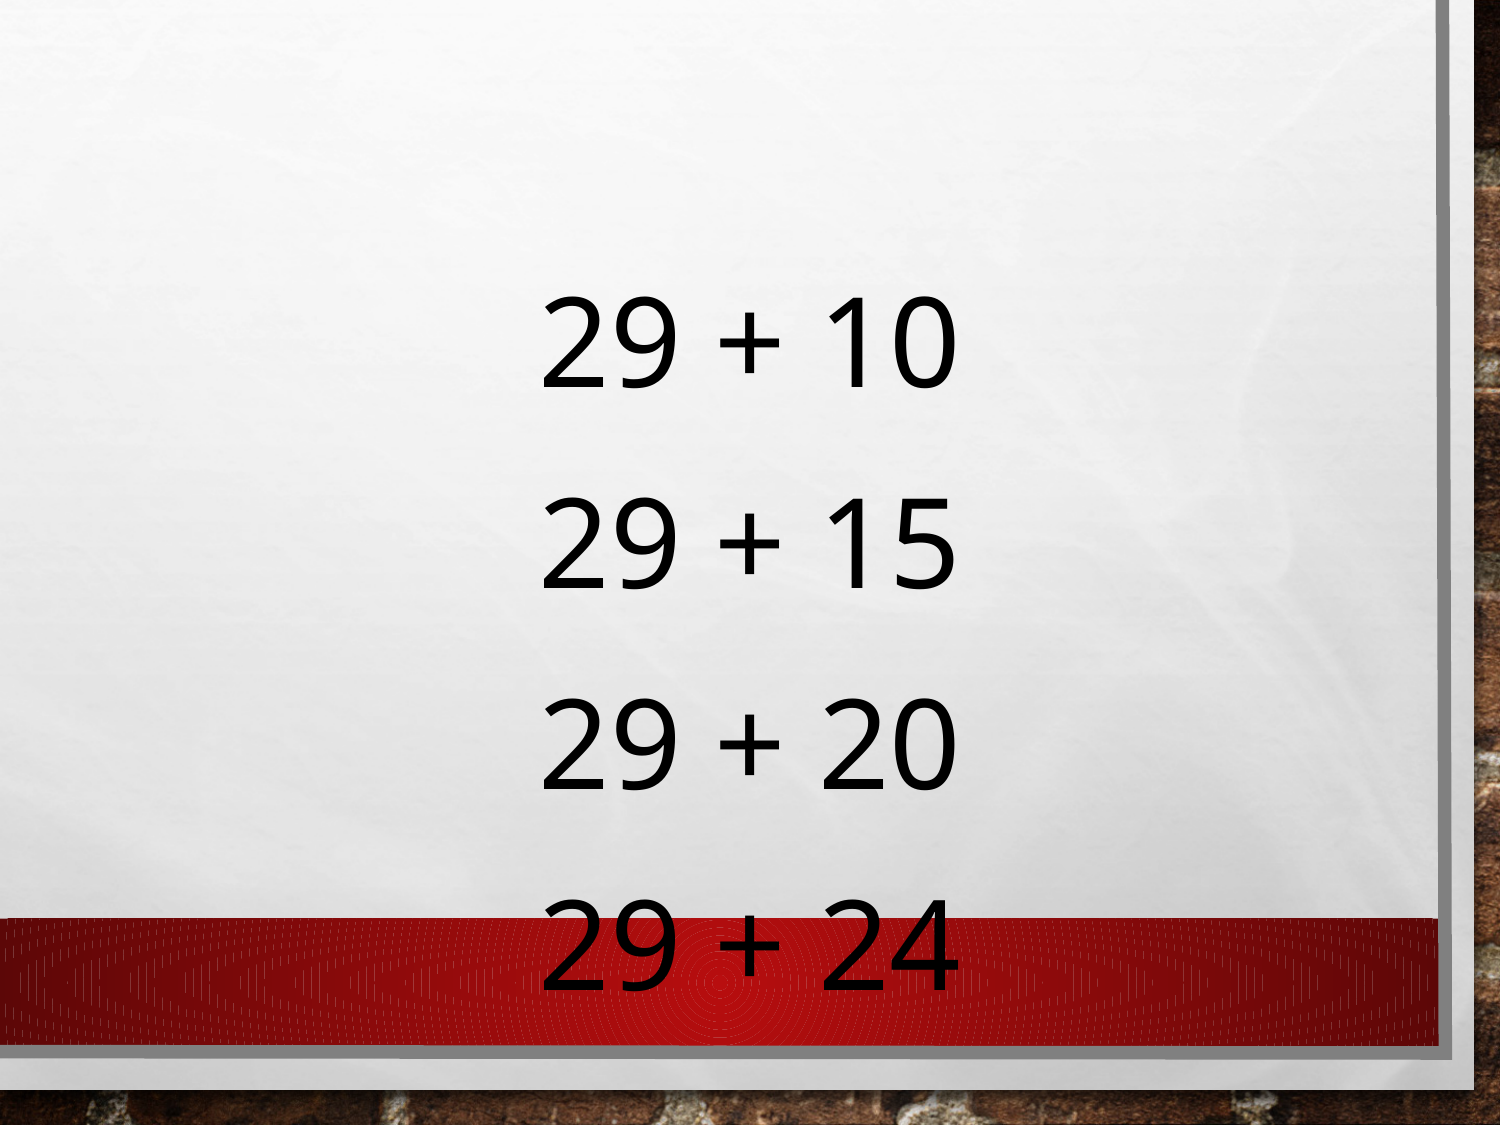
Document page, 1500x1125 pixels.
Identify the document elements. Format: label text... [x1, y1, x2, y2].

list 29 + 10 29 + 15 29 + 20 29 + 24 [150, 212, 1350, 1035]
picture [0, 0, 1500, 1125]
